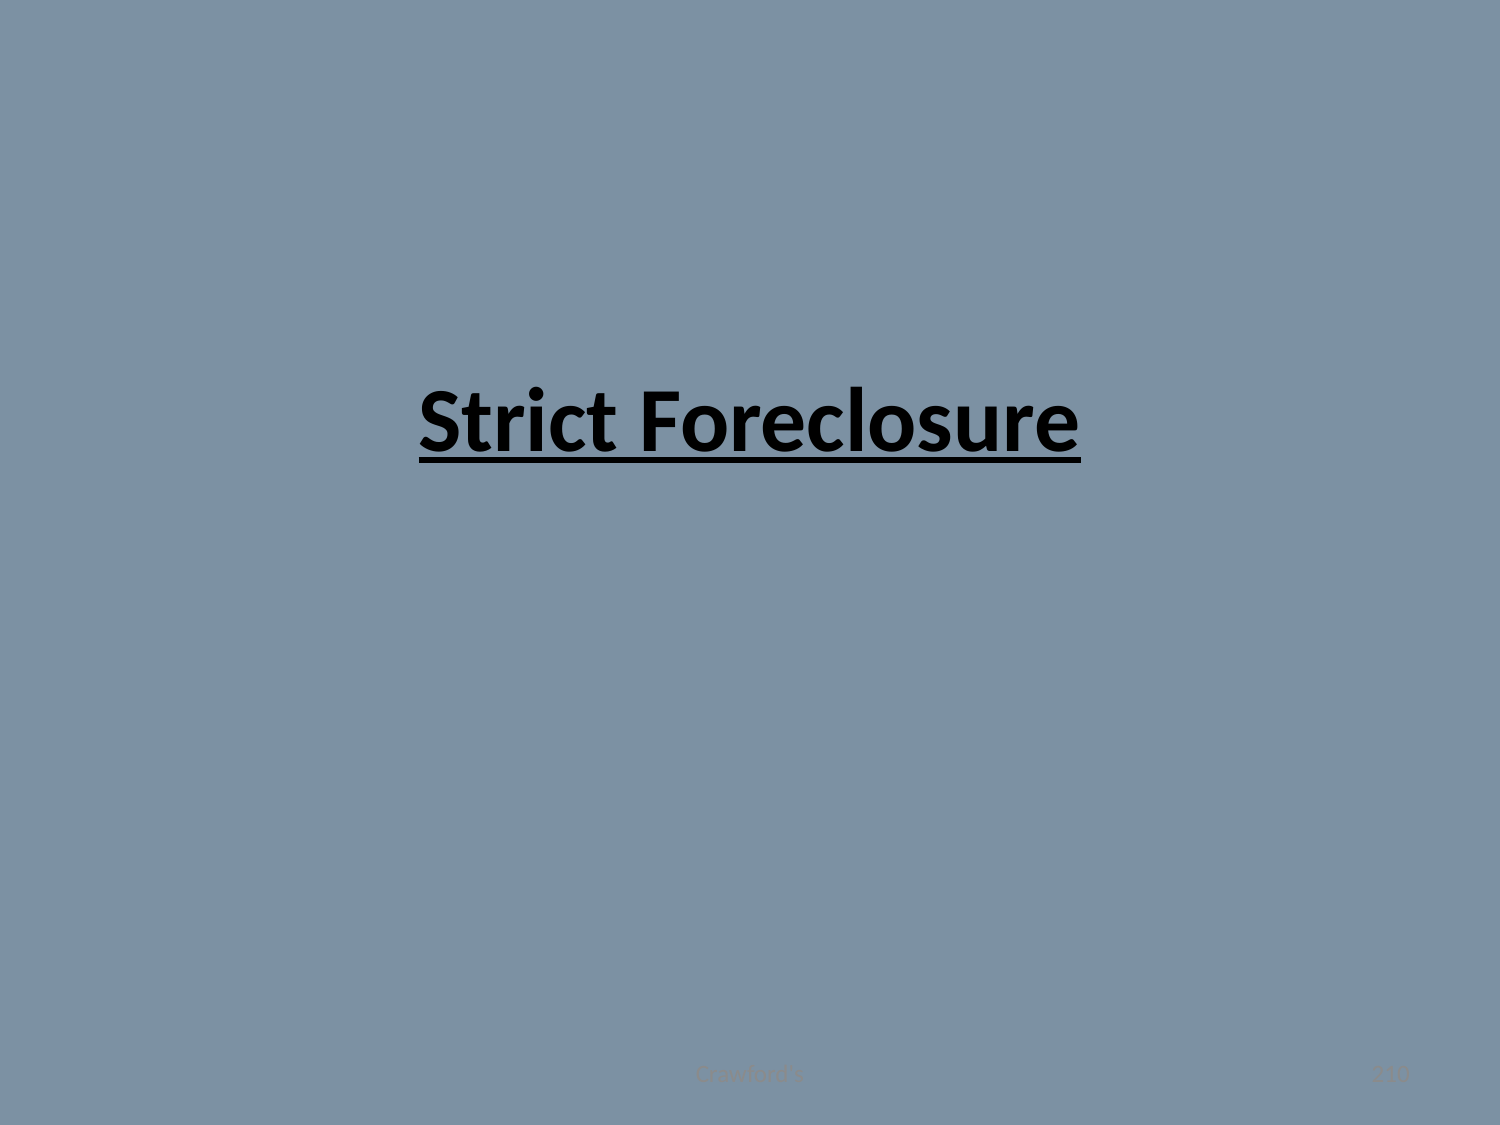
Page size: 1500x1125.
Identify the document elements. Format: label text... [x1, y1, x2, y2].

footer Crawford's [512, 1042, 988, 1103]
title Strict Foreclosure [112, 349, 1388, 591]
slide_number 210 [1074, 1042, 1425, 1103]
